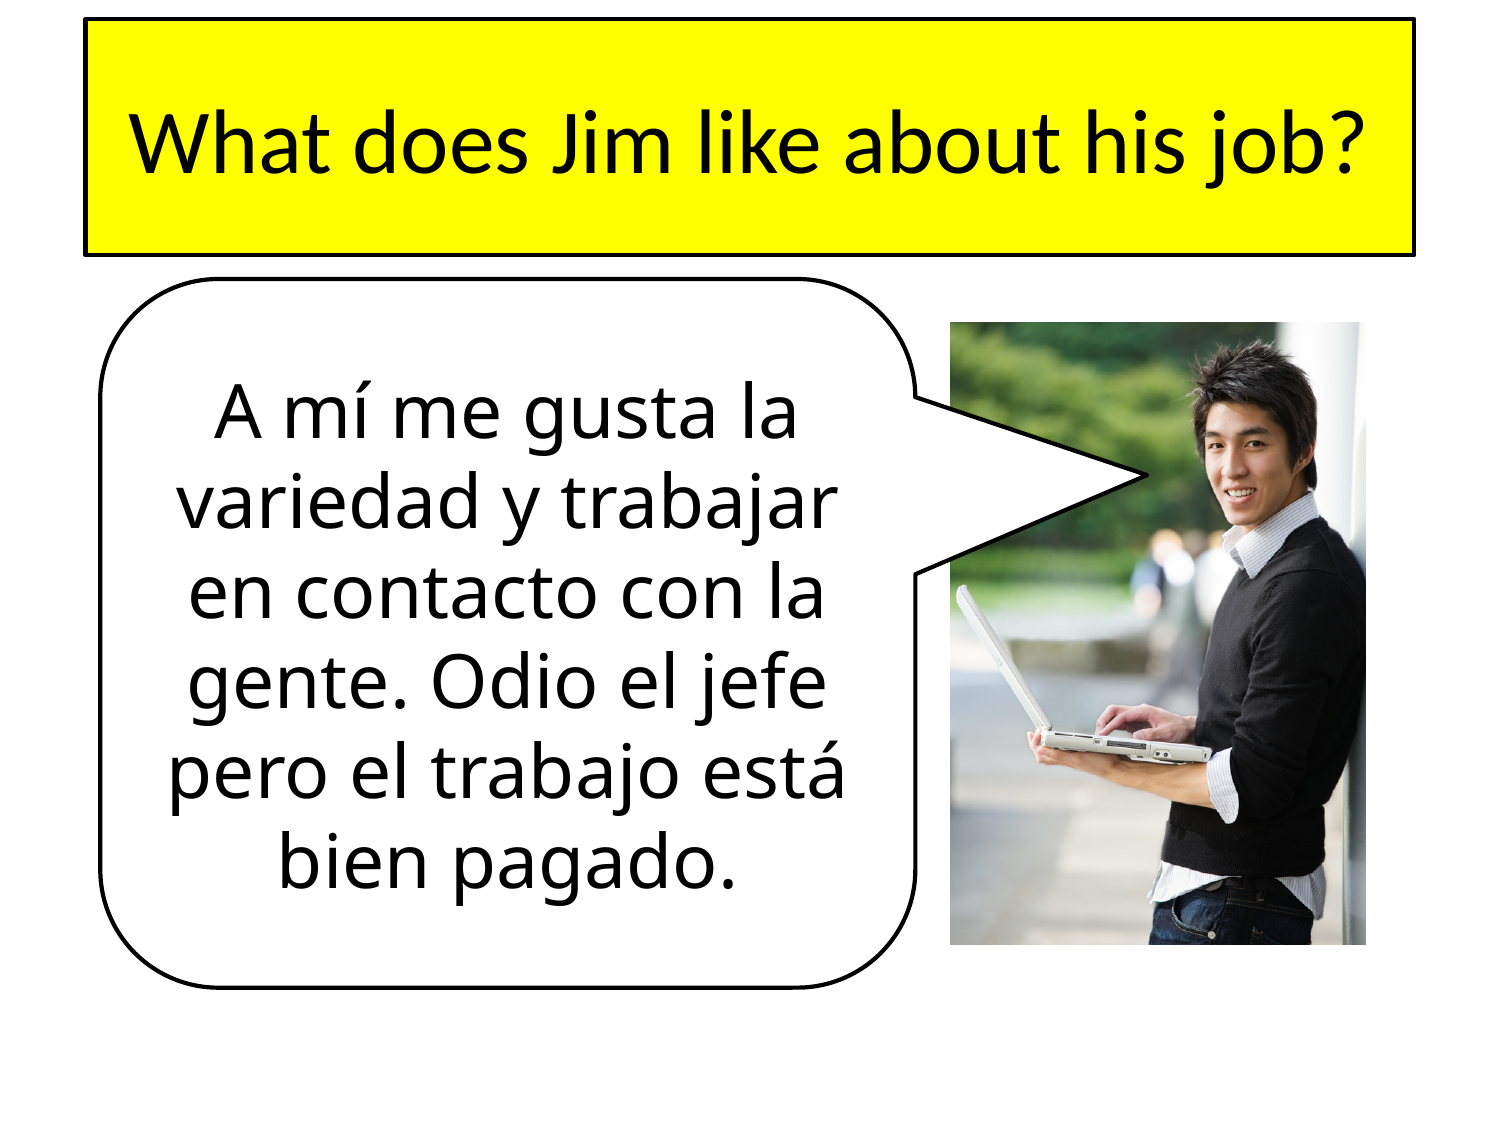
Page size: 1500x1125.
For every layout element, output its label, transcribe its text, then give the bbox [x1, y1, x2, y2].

picture [950, 322, 1366, 945]
text_box A mí me gusta la variedad y trabajar en contacto con la gente. Odio el jefe pero el trabajo está bien pagado. [98, 276, 945, 990]
title What does Jim like about his job? [83, 17, 1416, 257]
